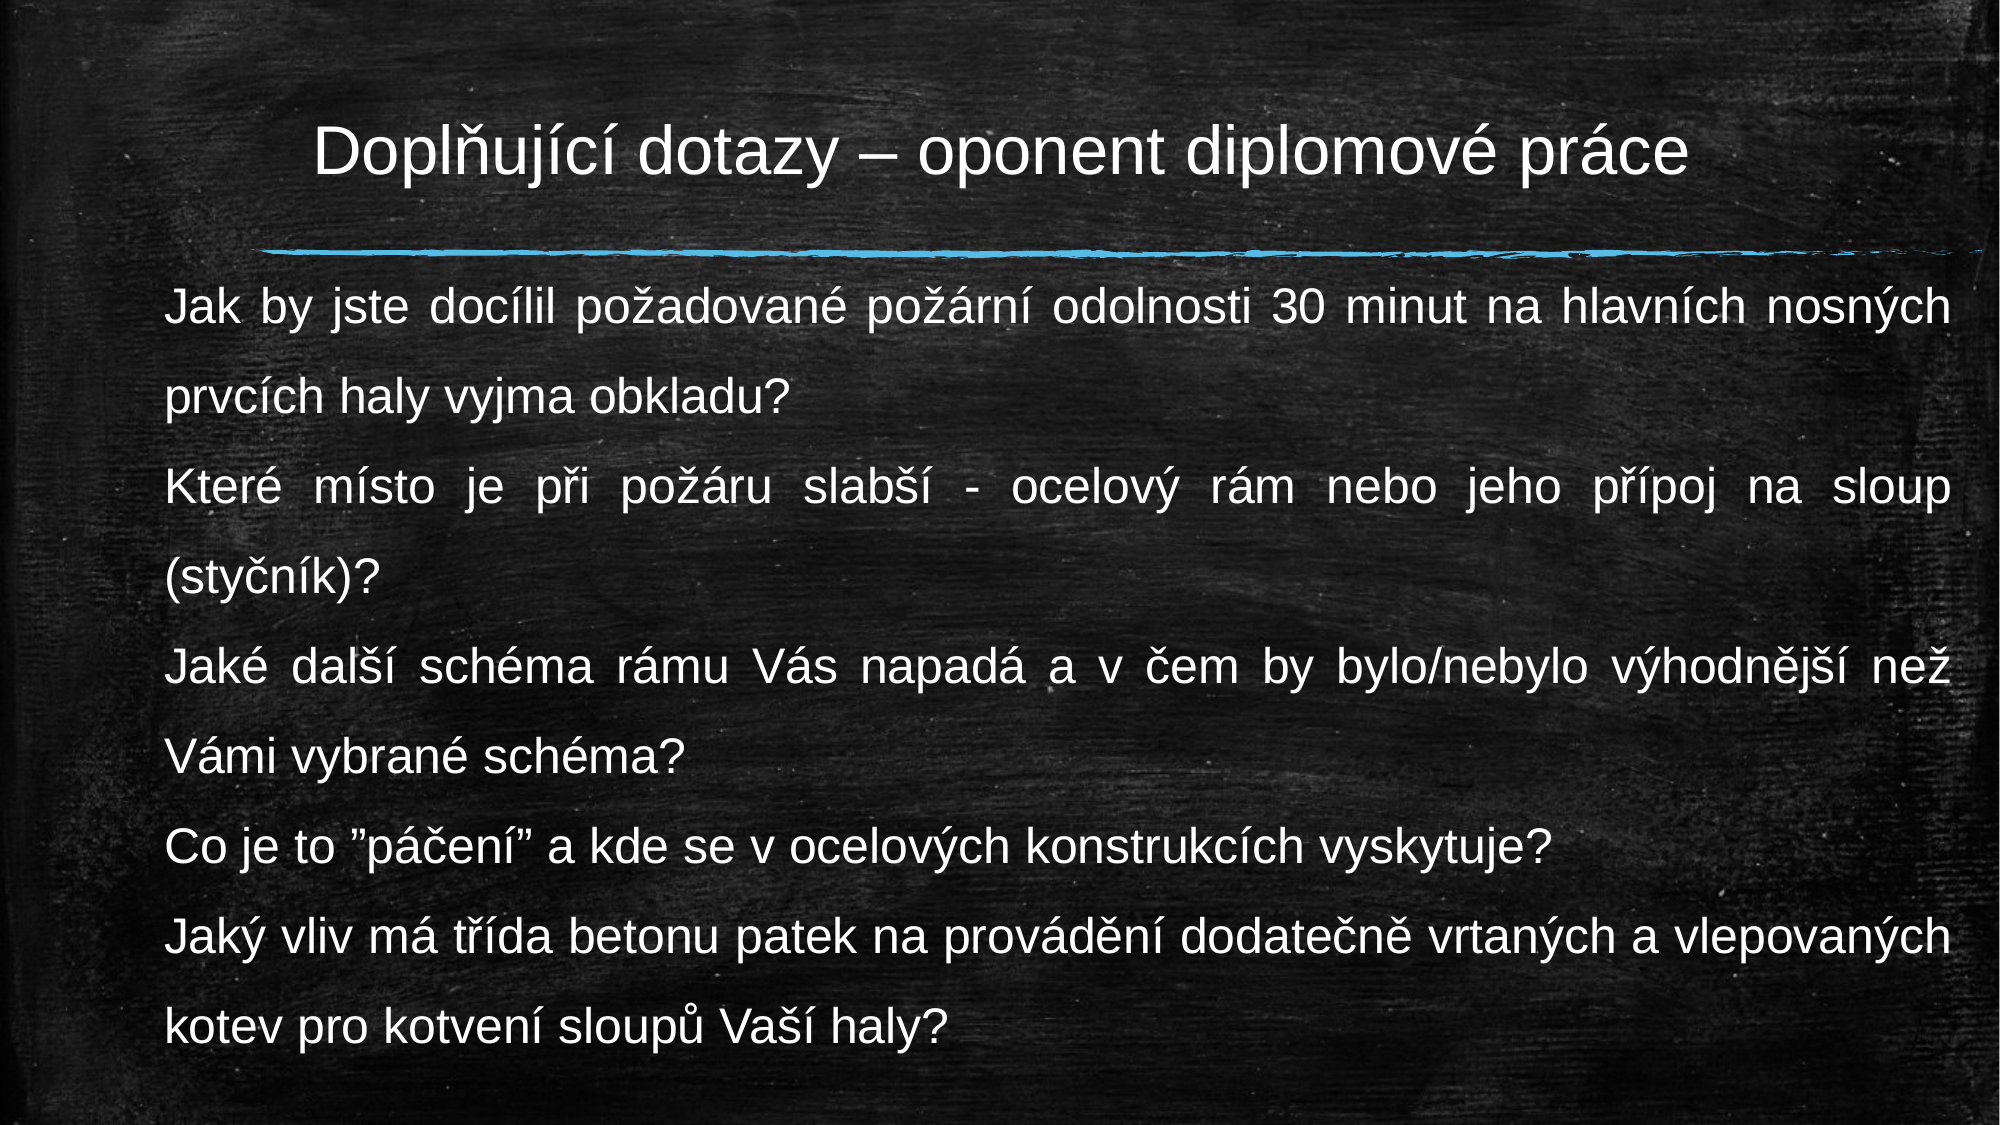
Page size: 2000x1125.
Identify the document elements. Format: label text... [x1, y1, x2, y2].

text_box Jak by jste docílil požadované požární odolnosti 30 minut na hlavních nosných prvcích haly vyjma obkladu? Které místo je při požáru slabší - ocelový rám nebo jeho přípoj na sloup (styčník)? Jaké další schéma rámu Vás napadá a v čem by bylo/nebylo výhodnější než Vámi vybrané schéma? Co je to ”páčení” a kde se v ocelových konstrukcích vyskytuje? Jaký vliv má třída betonu patek na provádění dodatečně vrtaných a vlepovaných kotev pro kotvení sloupů Vaší haly? [149, 235, 1969, 1061]
title Doplňující dotazy – oponent diplomové práce [251, 91, 1752, 198]
